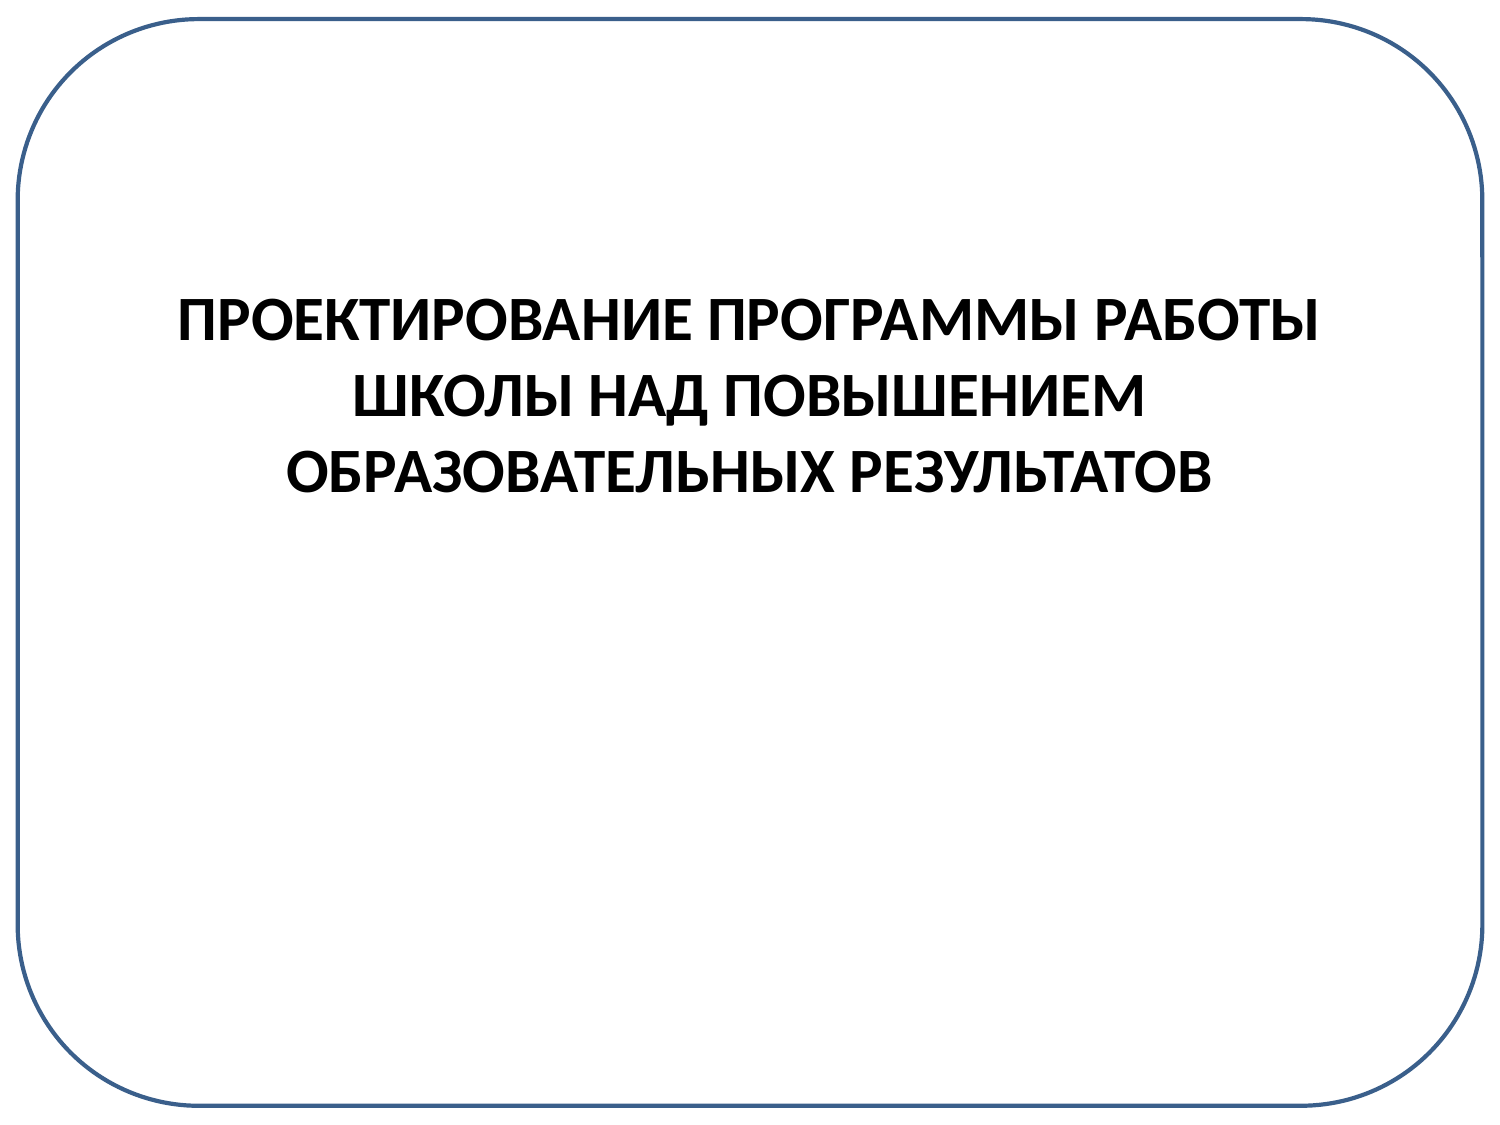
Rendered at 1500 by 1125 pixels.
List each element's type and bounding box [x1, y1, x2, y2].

text_box [15, 16, 1485, 1108]
